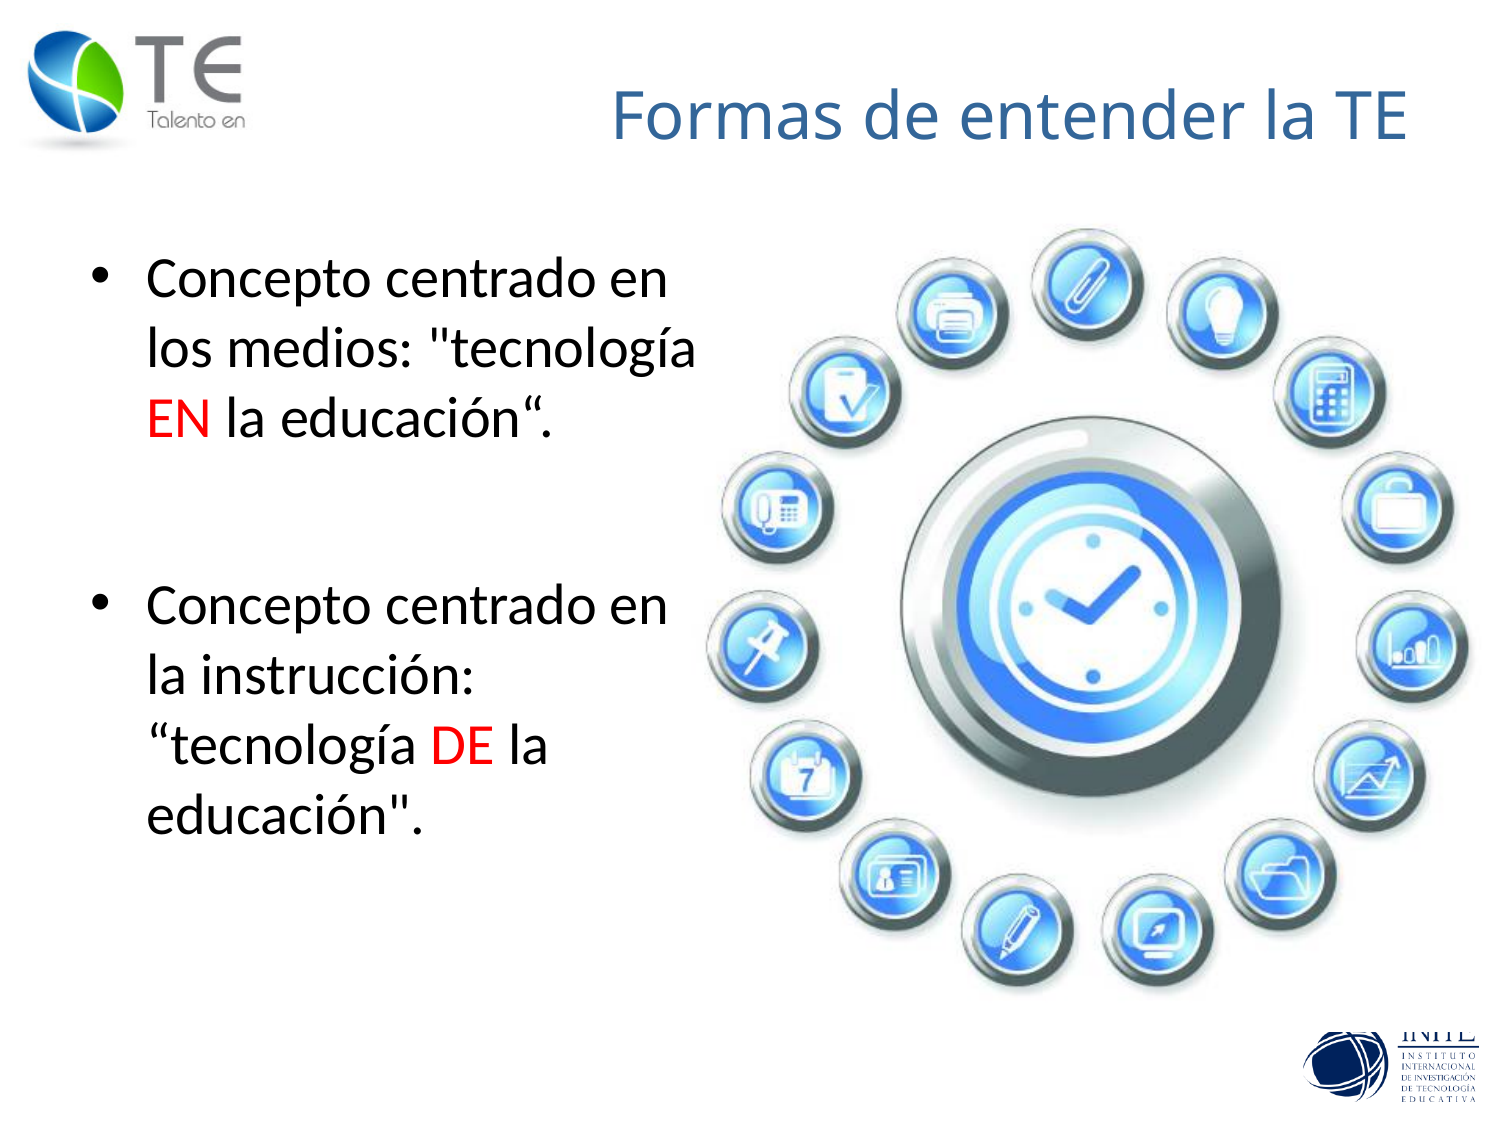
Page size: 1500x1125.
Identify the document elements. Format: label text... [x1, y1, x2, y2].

picture [11, 23, 255, 161]
list Concepto centrado en los medios: "tecnología EN la educación“. Concepto centrado en la instrucción: “tecnología DE la educación". [74, 231, 662, 1006]
title Formas de entender la TE [277, 18, 1426, 207]
picture [667, 198, 1500, 1102]
